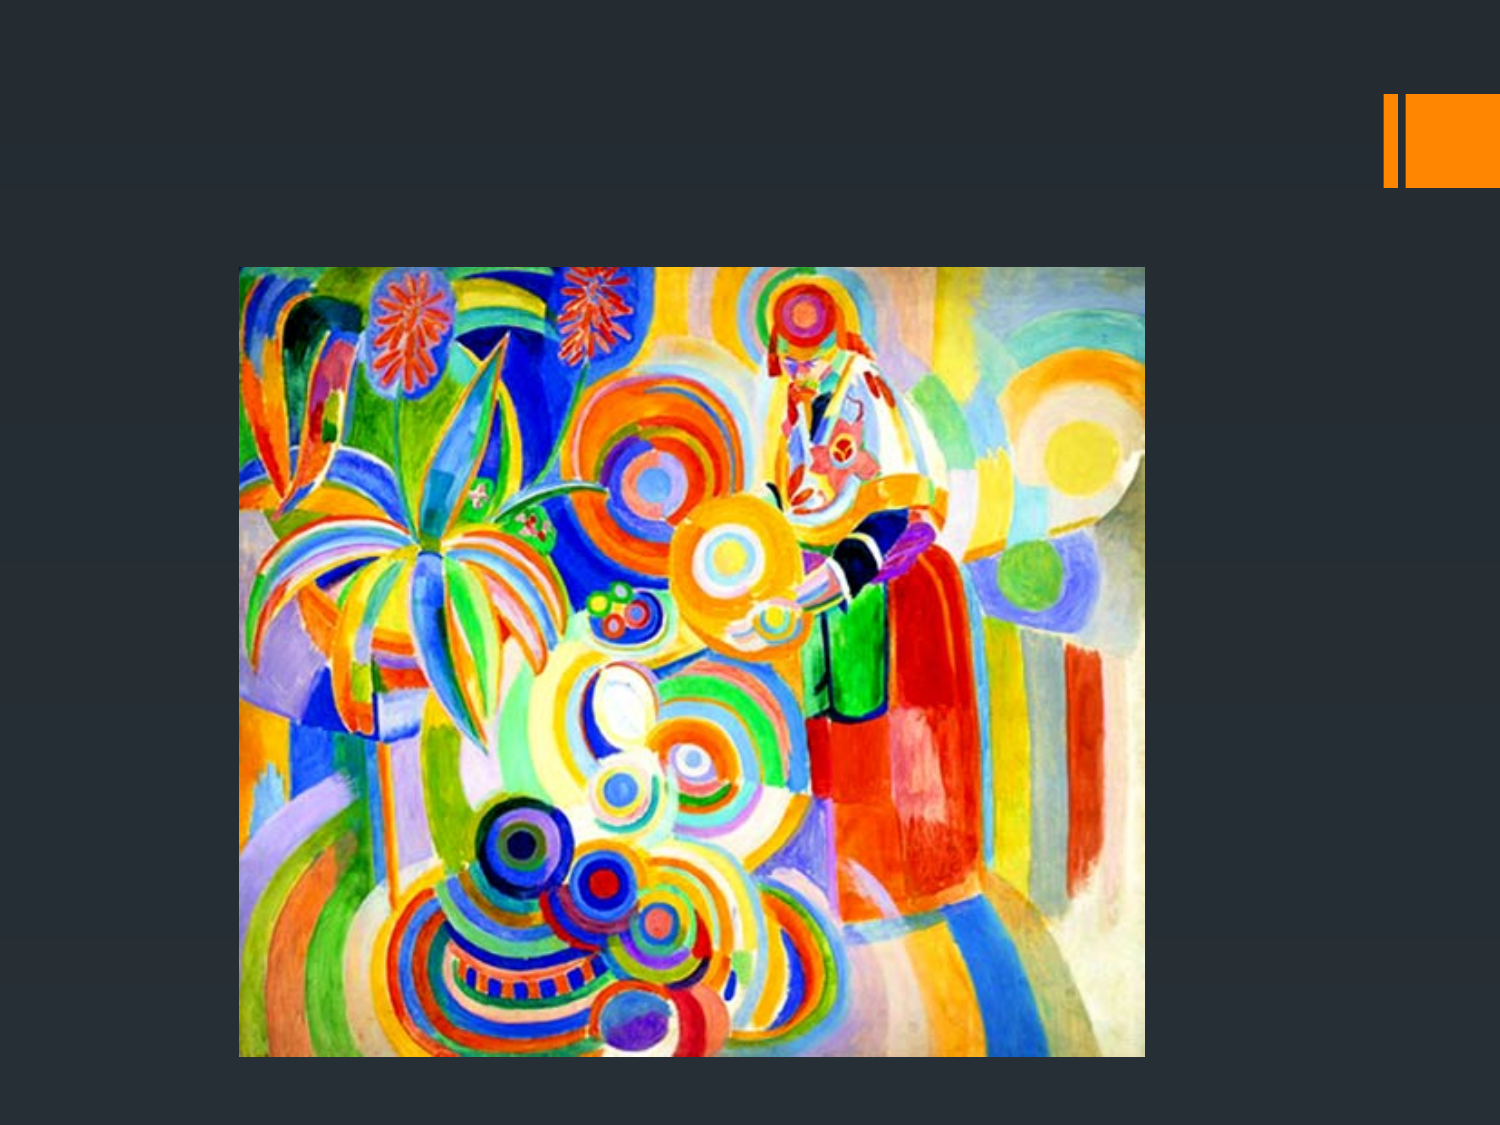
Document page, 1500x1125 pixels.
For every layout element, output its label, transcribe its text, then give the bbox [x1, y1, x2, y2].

title „PORTUGALI NAINE“ [150, 253, 1350, 443]
picture [238, 266, 1146, 1058]
